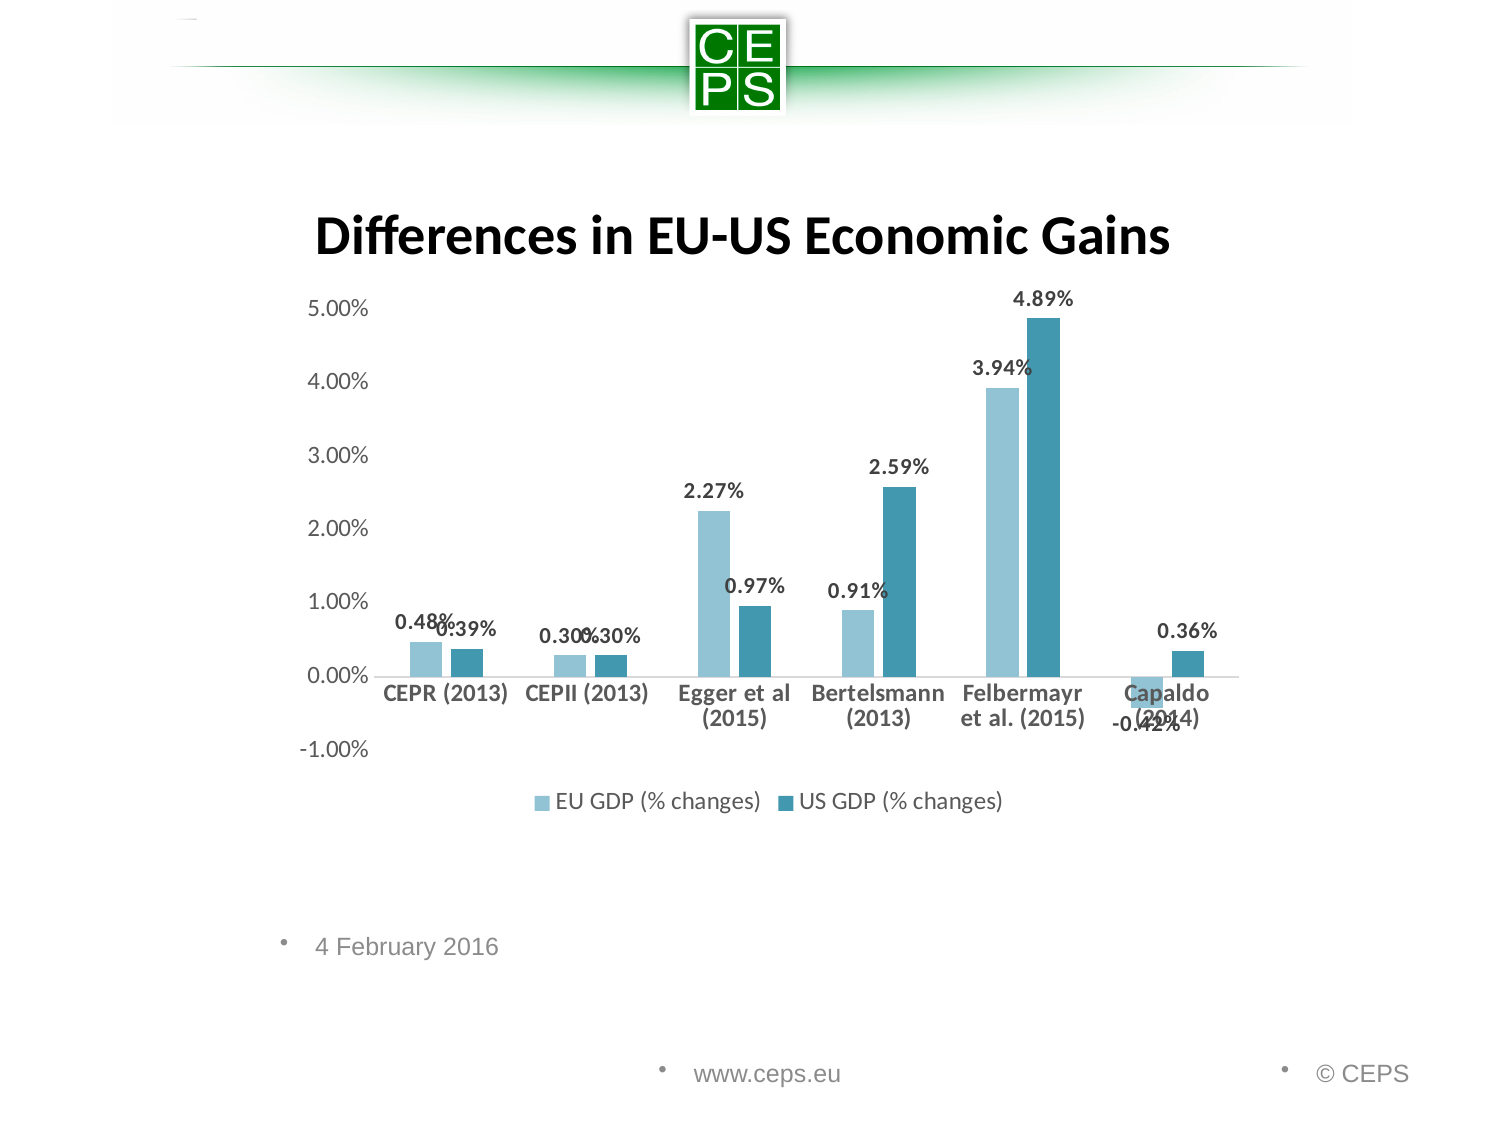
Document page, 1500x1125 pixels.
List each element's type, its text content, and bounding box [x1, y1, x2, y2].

title Differences in EU-US Economic Gains [264, 185, 1236, 279]
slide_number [264, 922, 518, 968]
chart [279, 286, 1260, 823]
picture [112, 0, 1351, 125]
slide_number © CEPS [1074, 1042, 1425, 1103]
footer www.ceps.eu [512, 1042, 988, 1103]
